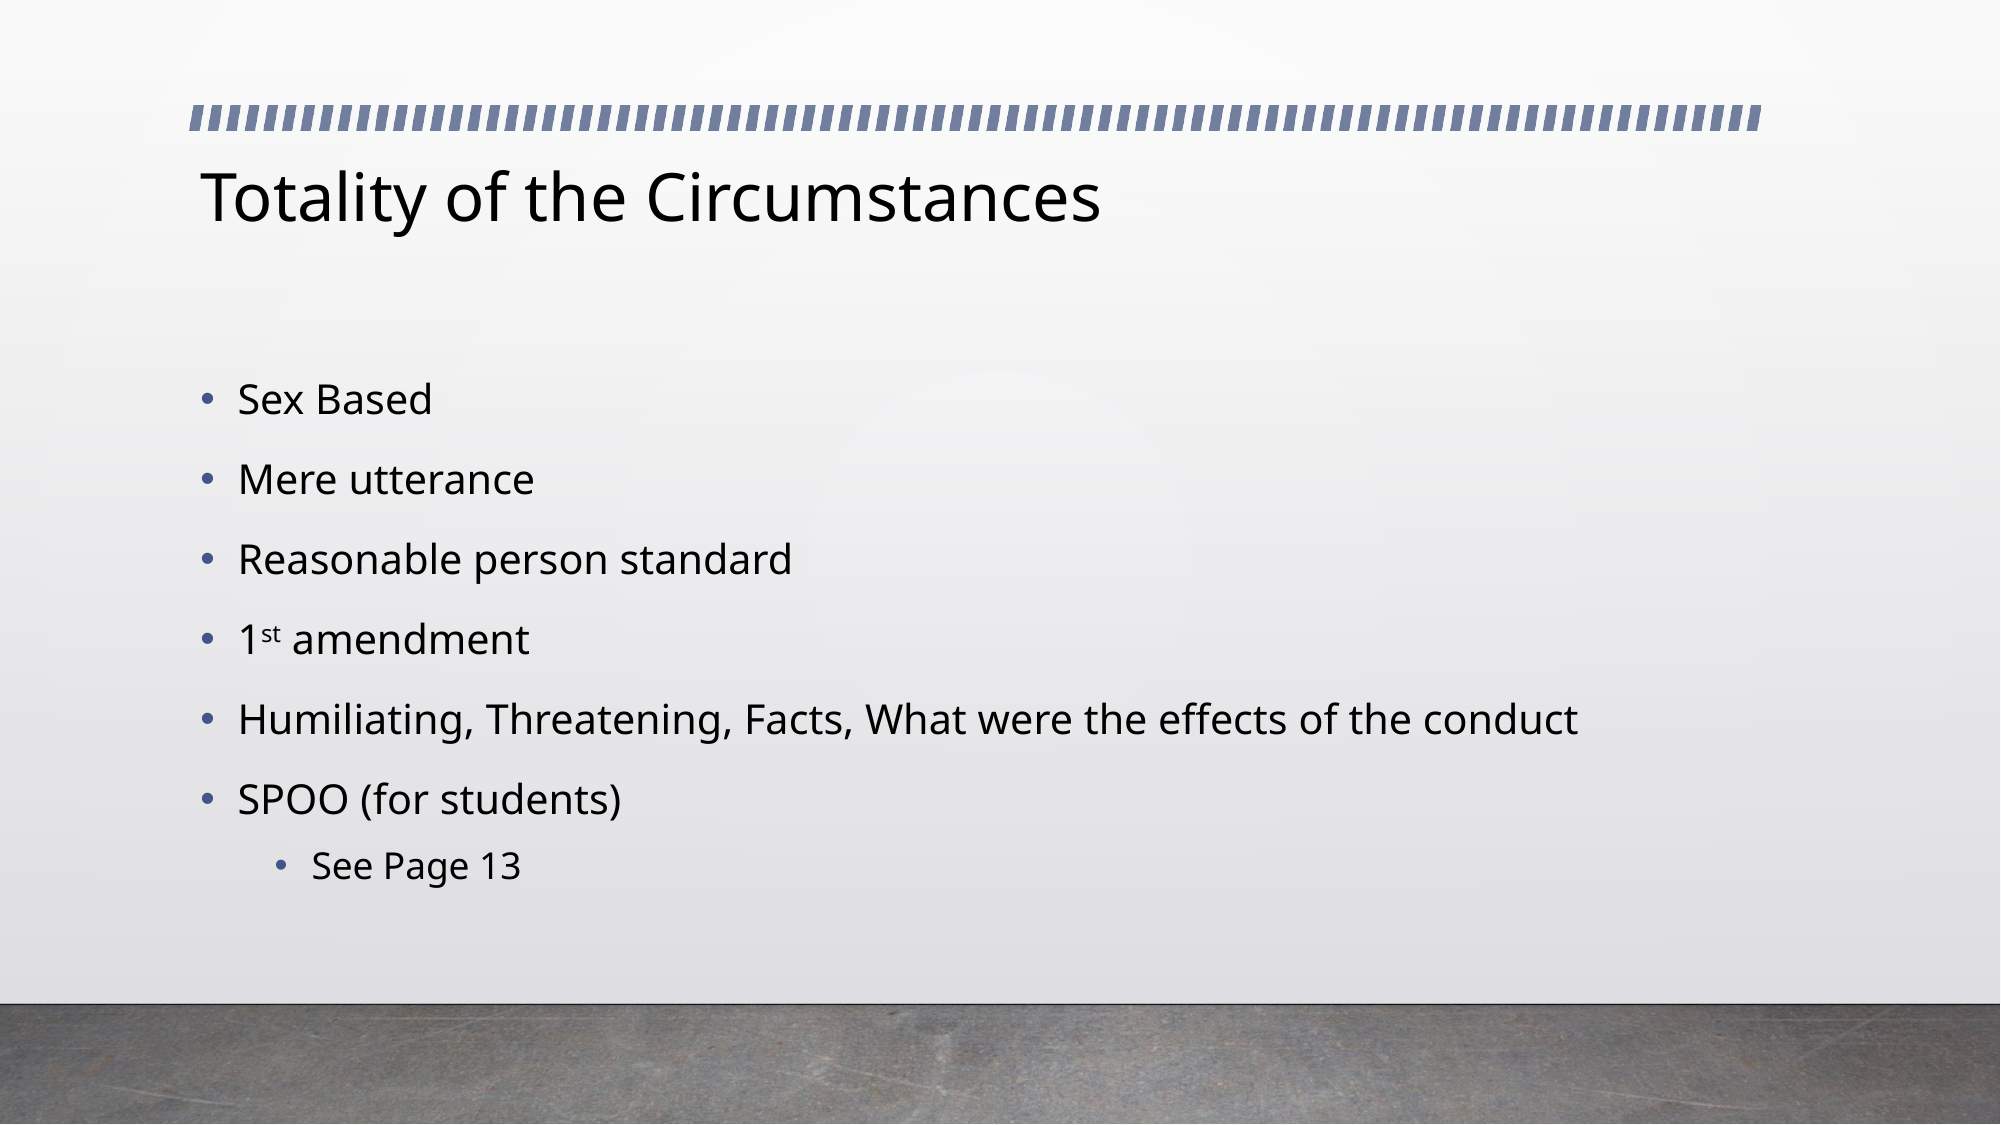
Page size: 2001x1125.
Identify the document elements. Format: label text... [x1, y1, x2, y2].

title Totality of the Circumstances [185, 156, 1761, 329]
list Sex Based Mere utterance Reasonable person standard 1st amendment Humiliating, Threatening, Facts, What were the effects of the conduct SPOO (for students) See Page 13 [185, 356, 1761, 897]
picture [0, 1004, 2000, 1124]
